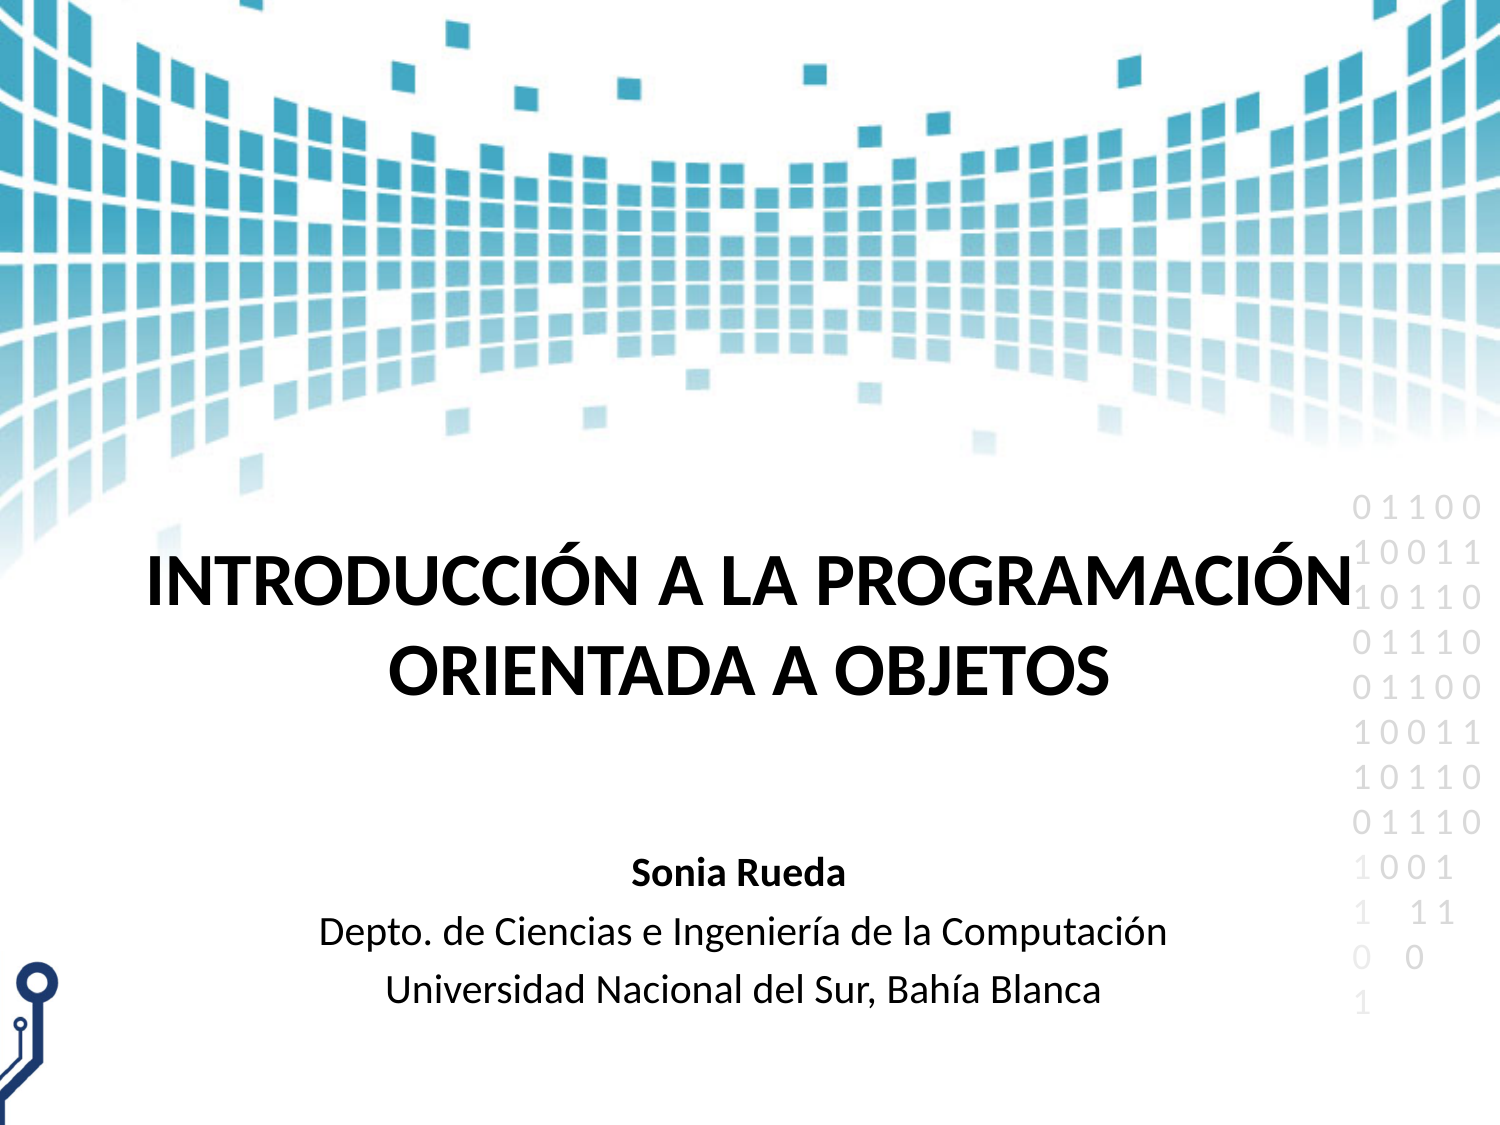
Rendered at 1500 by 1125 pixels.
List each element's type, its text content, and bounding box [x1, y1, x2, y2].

title INTRODUCCIÓN A LA PROGRAMACIÓN ORIENTADA A OBJETOS [112, 500, 1388, 742]
picture [0, 951, 64, 1125]
picture [0, 0, 1500, 759]
list Sonia Rueda Depto. de Ciencias e Ingeniería de la Computación Universidad Nacional del Sur, Bahía Blanca [112, 837, 1375, 1073]
